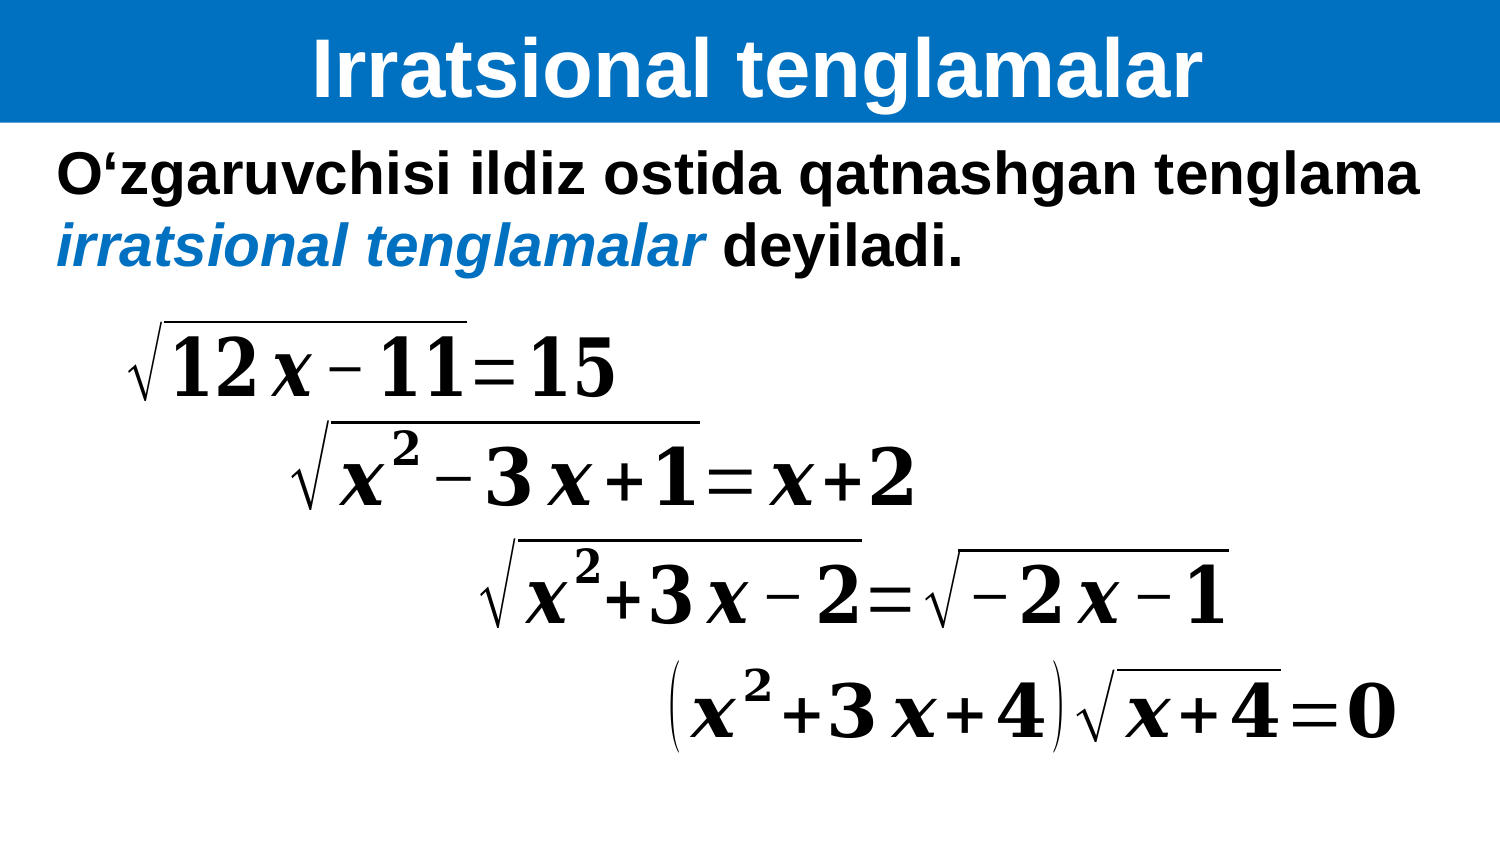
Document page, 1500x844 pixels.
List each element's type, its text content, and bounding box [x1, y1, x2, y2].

text_box O‘zgaruvchisi ildiz ostida qatnashgan tenglama irratsional tenglamalar deyiladi. [41, 126, 1460, 287]
text_box Irratsional tenglamalar [56, 9, 1460, 114]
text_box [0, 0, 1500, 123]
